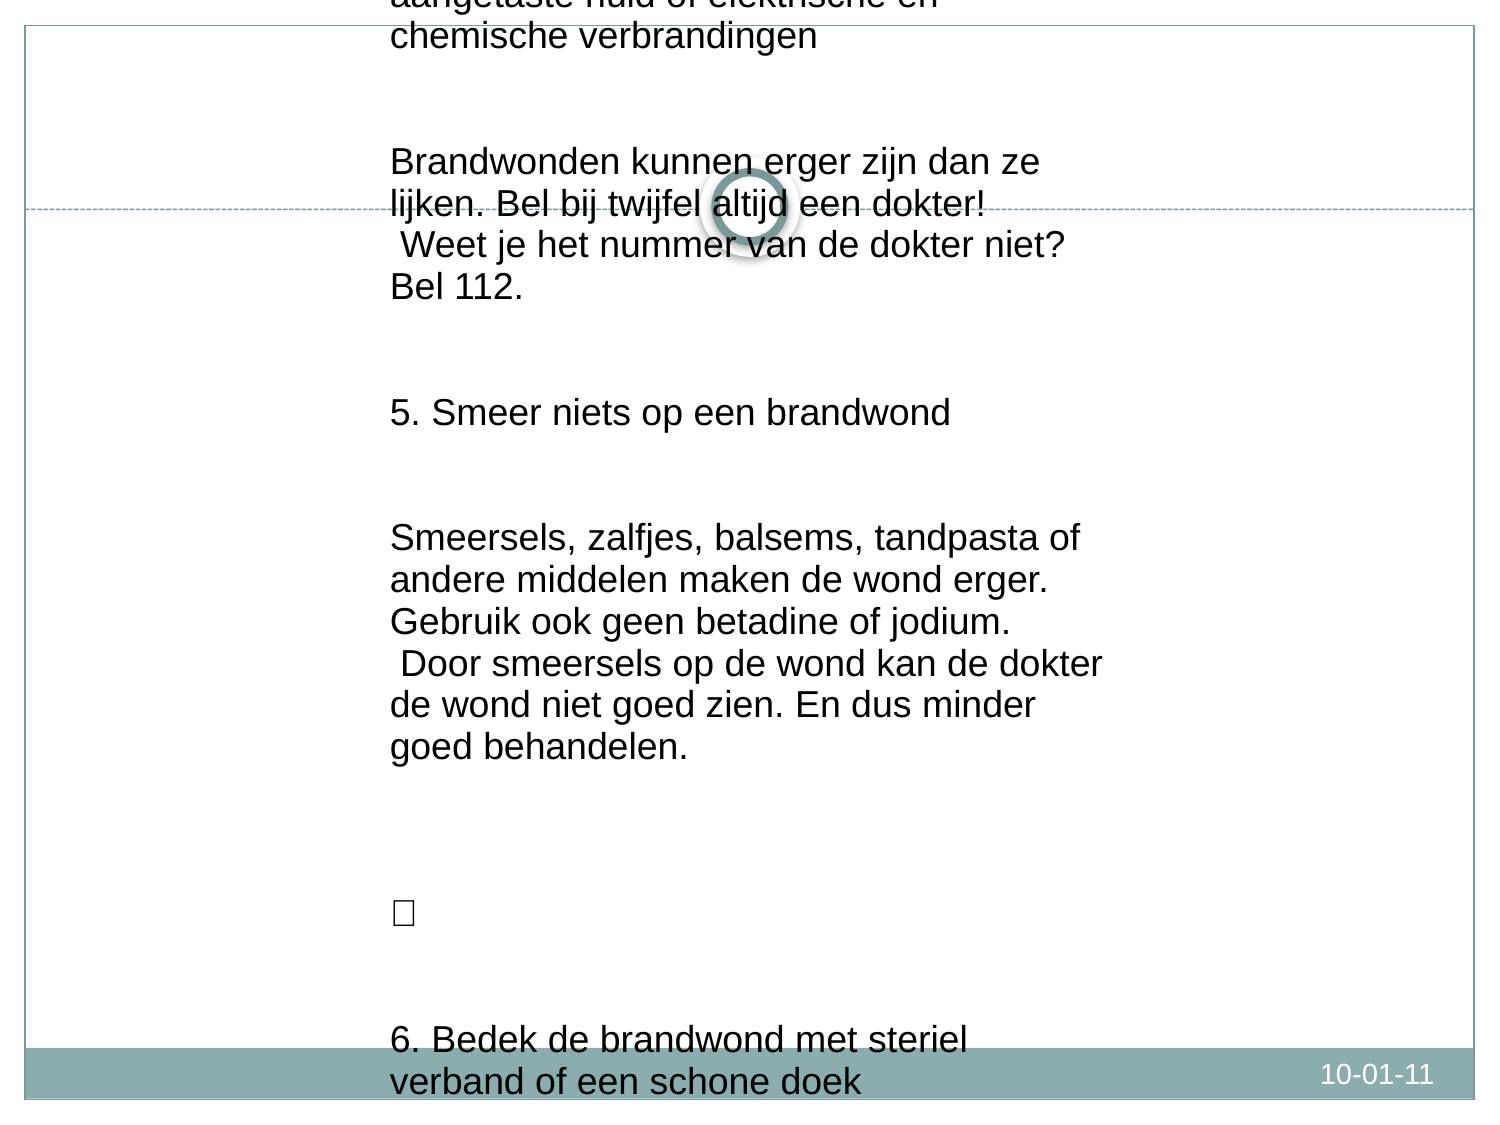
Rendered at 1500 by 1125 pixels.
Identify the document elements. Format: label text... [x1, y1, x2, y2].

text_box . Koel de brandwond ±10 minuten met lauw zachtstromend leidingwater Geen kraan of douche dichtbij? Al het water is beter dan niet koelen! Koelen vermindert pijn en haalt de hitte uit de wond. Zo wordt een brandwond niet erger. Zelfs tot 1 uur na de verbranding, is het goed om te koelen.  2. Voorkom onderkoeling… Koel alleen de brandwond Koel alleen de wond met lauw water, zo voorkom je onderkoeling. Bij brandwonden is de huid kapot. Daarom wordt iemand niet meer vanzelf warm.  3. Verwijder alleen de kleding die niet aan de brandwond kleeft Verwijder nooit kleding die aan een wond plakt. Verwijder luiers ALTIJD. Luiers houden hete vloeistoffen vast. Doe de luier uit om verdere verbranding te voorkomen.  4. Waarschuw altijd een arts bij blaren, een aangetaste huid of elektrische en chemische verbrandingen Brandwonden kunnen erger zijn dan ze lijken. Bel bij twijfel altijd een dokter! Weet je het nummer van de dokter niet? Bel 112. 5. Smeer niets op een brandwond Smeersels, zalfjes, balsems, tandpasta of andere middelen maken de wond erger. Gebruik ook geen betadine of jodium. Door smeersels op de wond kan de dokter de wond niet goed zien. En dus minder goed behandelen.  6. Bedek de brandwond met steriel verband of een schone doek Bedek de wond zodat hij schoon blijft als je het slachtoffer in een deken wikkelt om warm te blijven. Gebruik een schone (thee)doek als er geen steriel verband is. 7. Geef het brandwondenslachtoffer geen eten of drinken Bij grote en/of ernstige brandwonden kan slikken namelijk moeilijk gaan.Daarnaast kan een dokter besluiten om direct te opereren bij grote en/of ernstige brandwonden. 8. Vervoer het brandwondenslachtoffer, indien mogelijk, zittend Brandwonden kunnen zwellingen in de keel veroorzaken.Voor de veiligheid is het beter om het slachtoffer zittend te vervoeren. Laat iemand naast het slachtoffer plaatsnemen tijdens het vervoer. Weet jij hoe je brandwonden moet verzorgen in een echte noodsituatie [374, 0, 1125, 1125]
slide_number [1125, 1050, 1450, 1111]
